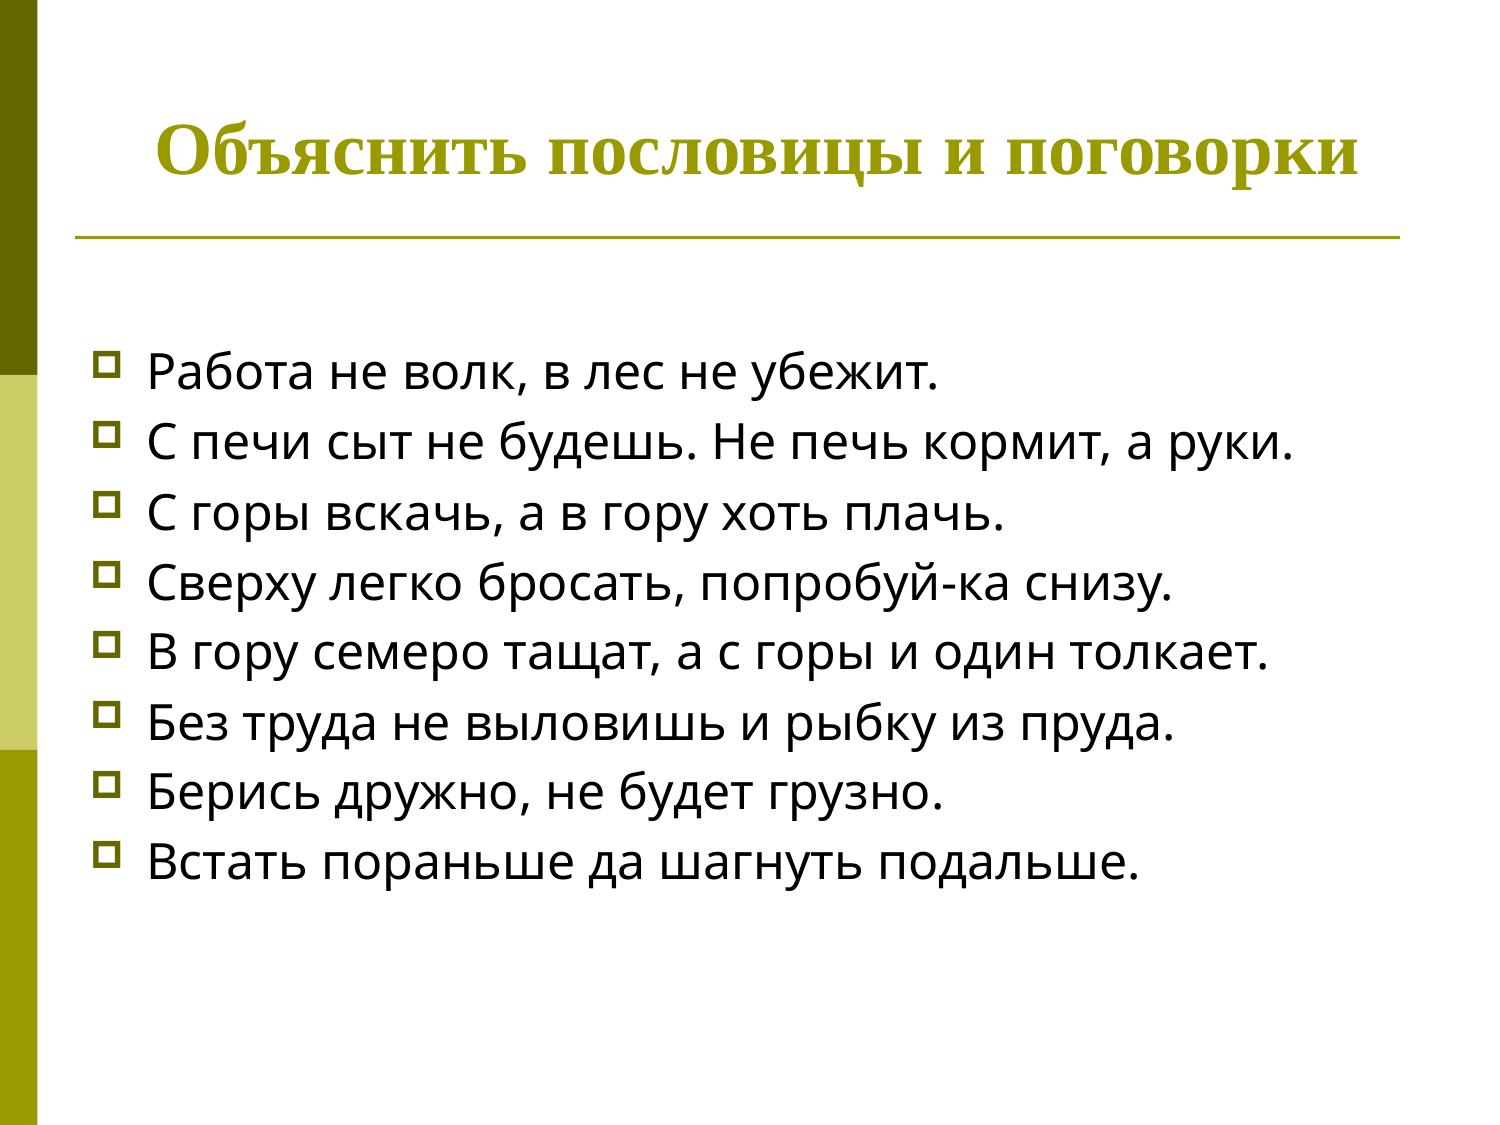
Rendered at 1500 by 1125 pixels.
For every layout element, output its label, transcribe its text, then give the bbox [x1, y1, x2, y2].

list Работа не волк, в лес не убежит. С печи сыт не будешь. Не печь кормит, а руки. С горы вскачь, а в гору хоть плачь. Сверху легко бросать, попробуй-ка снизу. В гору семеро тащат, а с горы и один толкает. Без труда не выловишь и рыбку из пруда. Берись дружно, не будет грузно. Встать пораньше да шагнуть подальше. [74, 262, 1426, 1006]
title Объяснить пословицы и поговорки [81, 46, 1433, 198]
